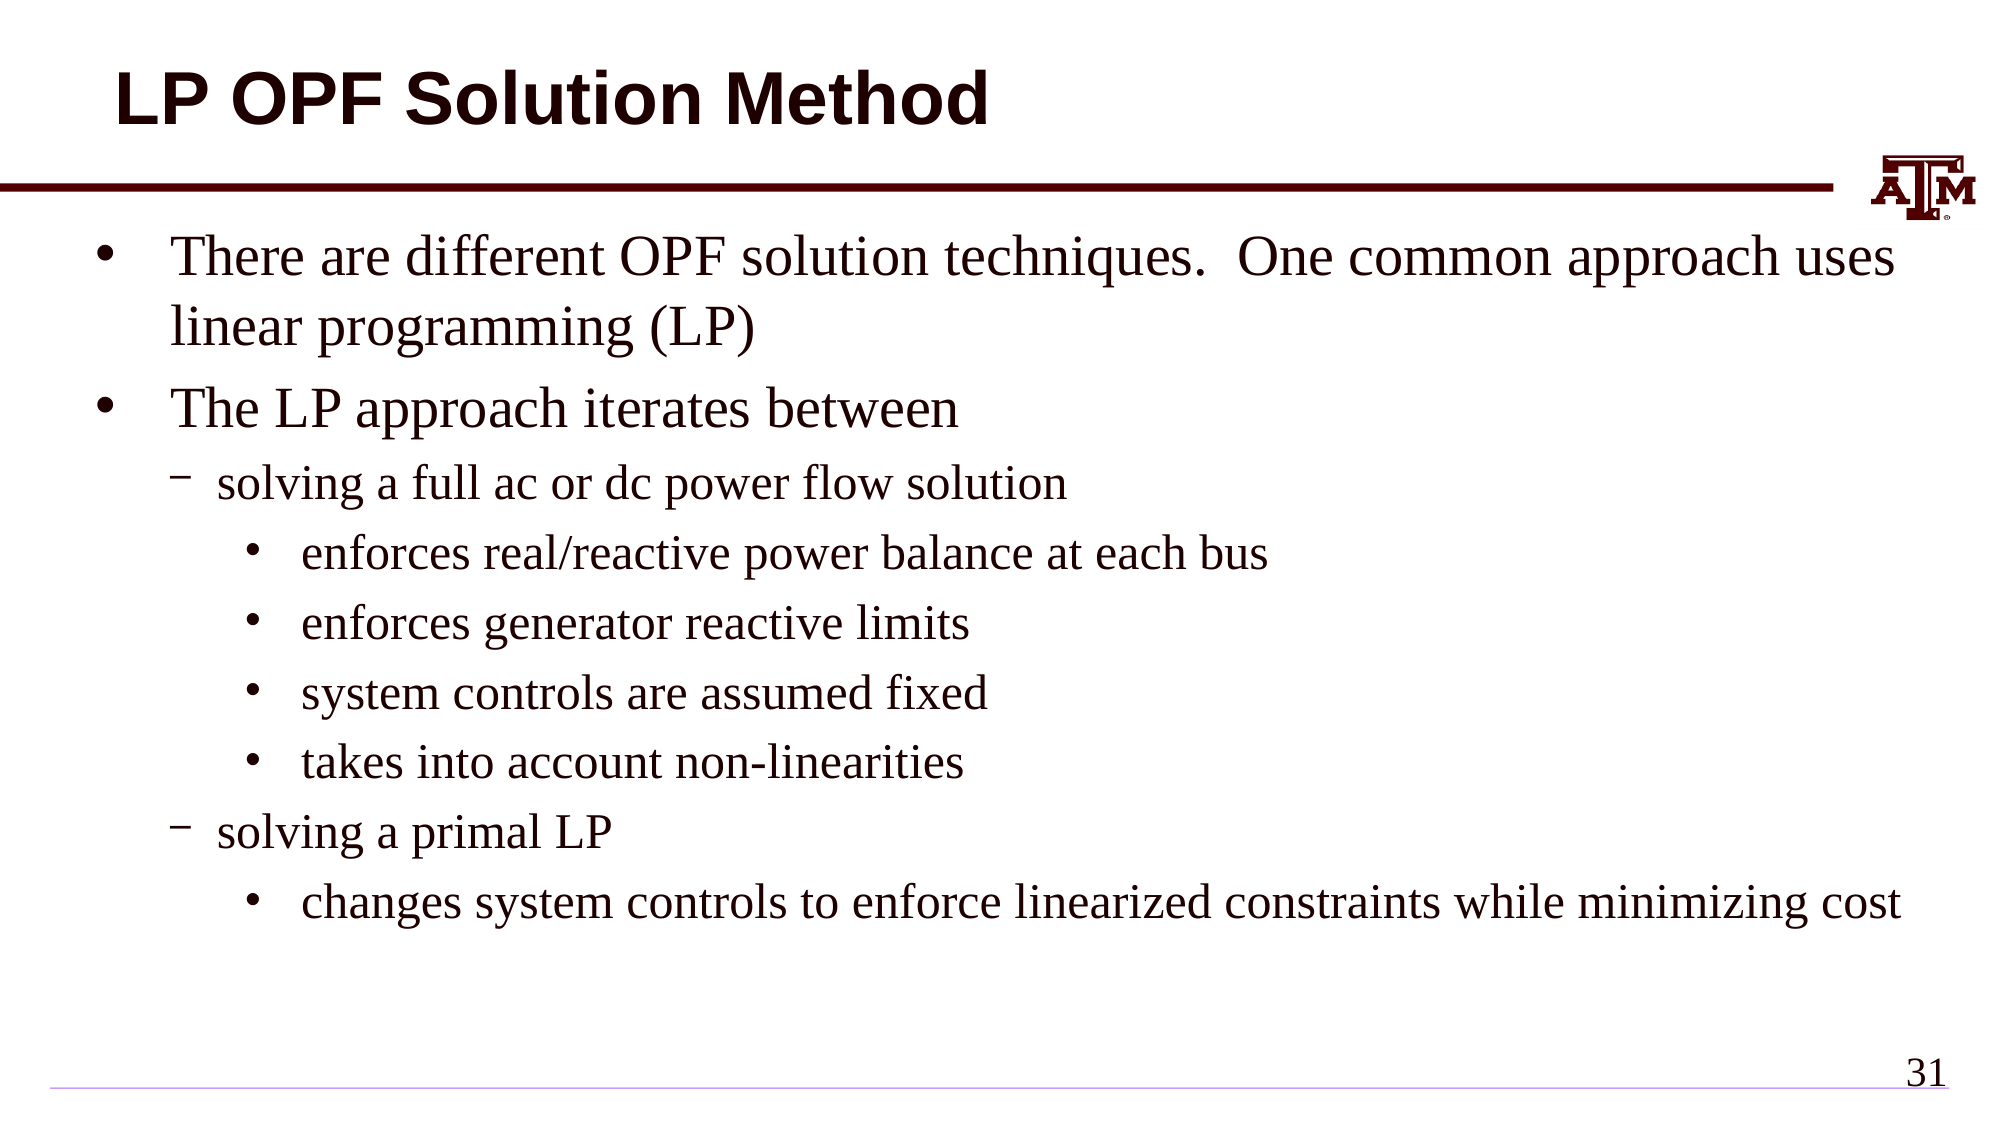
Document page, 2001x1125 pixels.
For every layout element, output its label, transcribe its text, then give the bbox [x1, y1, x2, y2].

text_box 30 [1762, 1037, 1963, 1113]
picture [1856, 137, 1990, 238]
title LP OPF Solution Method [99, 12, 1934, 188]
list There are different OPF solution techniques. One common approach uses linear programming (LP) The LP approach iterates between solving a full ac or dc power flow solution enforces real/reactive power balance at each bus enforces generator reactive limits system controls are assumed fixed takes into account non-linearities solving a primal LP changes system controls to enforce linearized constraints while minimizing cost [79, 209, 1934, 823]
